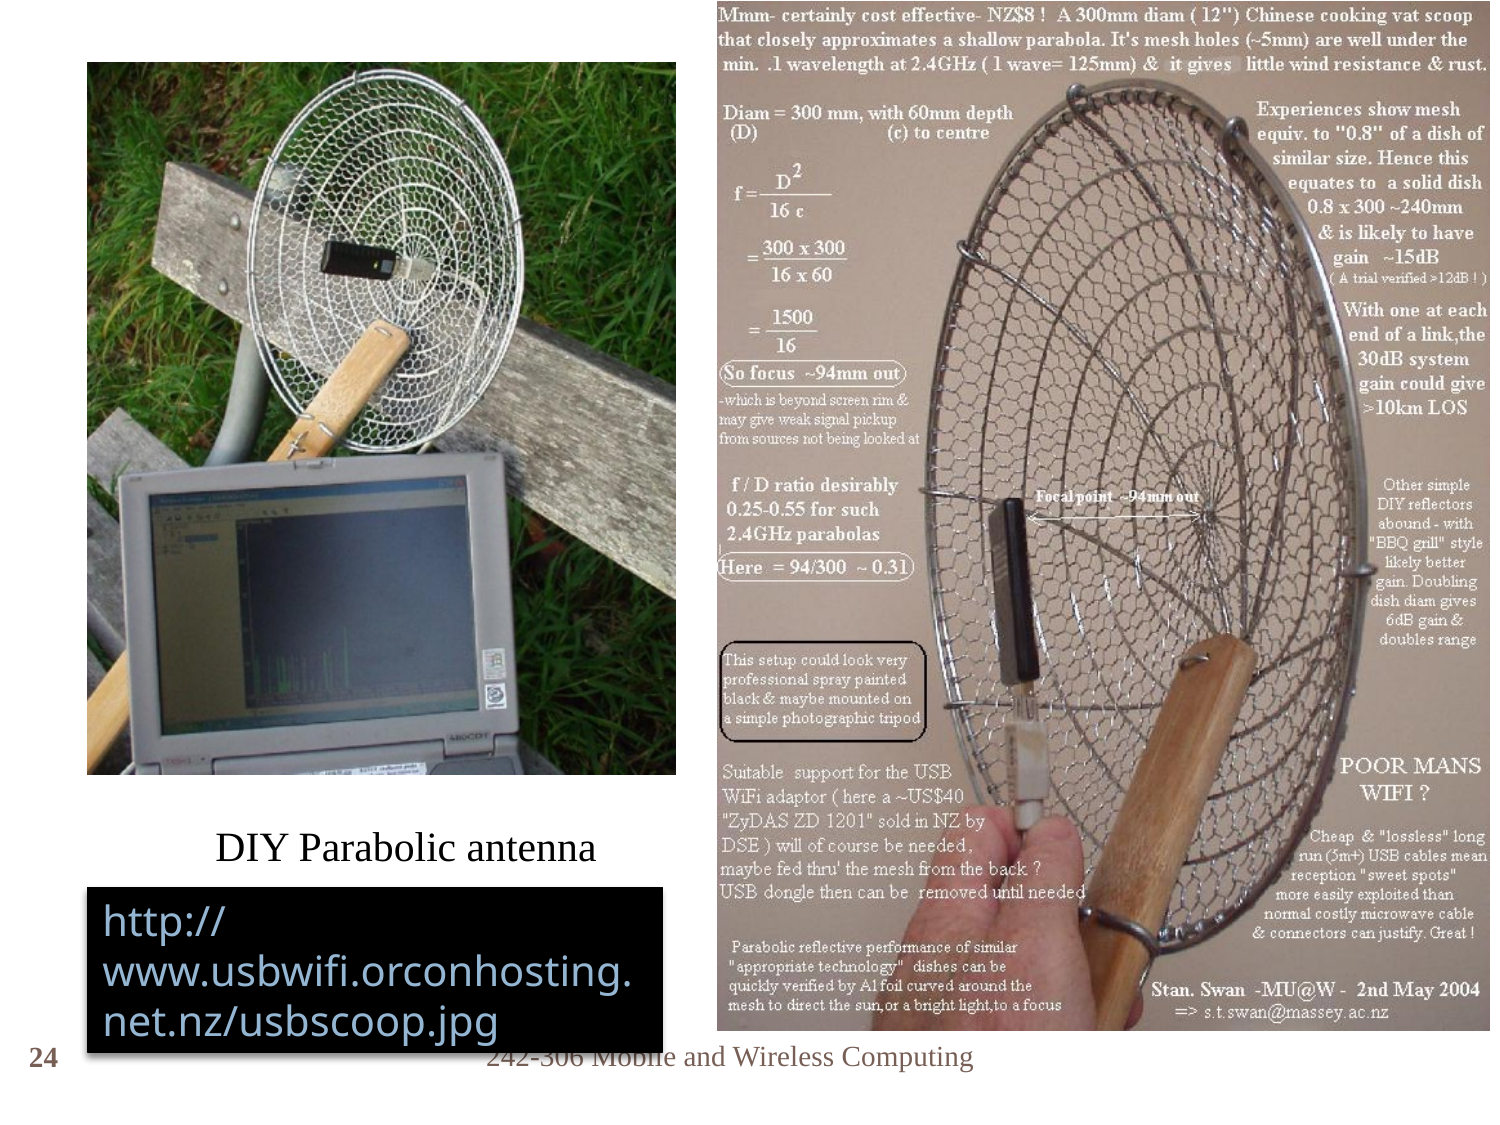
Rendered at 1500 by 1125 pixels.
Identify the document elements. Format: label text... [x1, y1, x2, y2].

text_box http://www.usbwifi.orconhosting.net.nz/usbscoop.jpg [87, 887, 663, 1053]
slide_number 24 [0, 1025, 88, 1088]
picture [717, 1, 1490, 1032]
picture [87, 62, 676, 776]
footer 242-306 Mobile and Wireless Computing [99, 1024, 990, 1085]
text_box DIY Parabolic antenna [187, 812, 625, 878]
